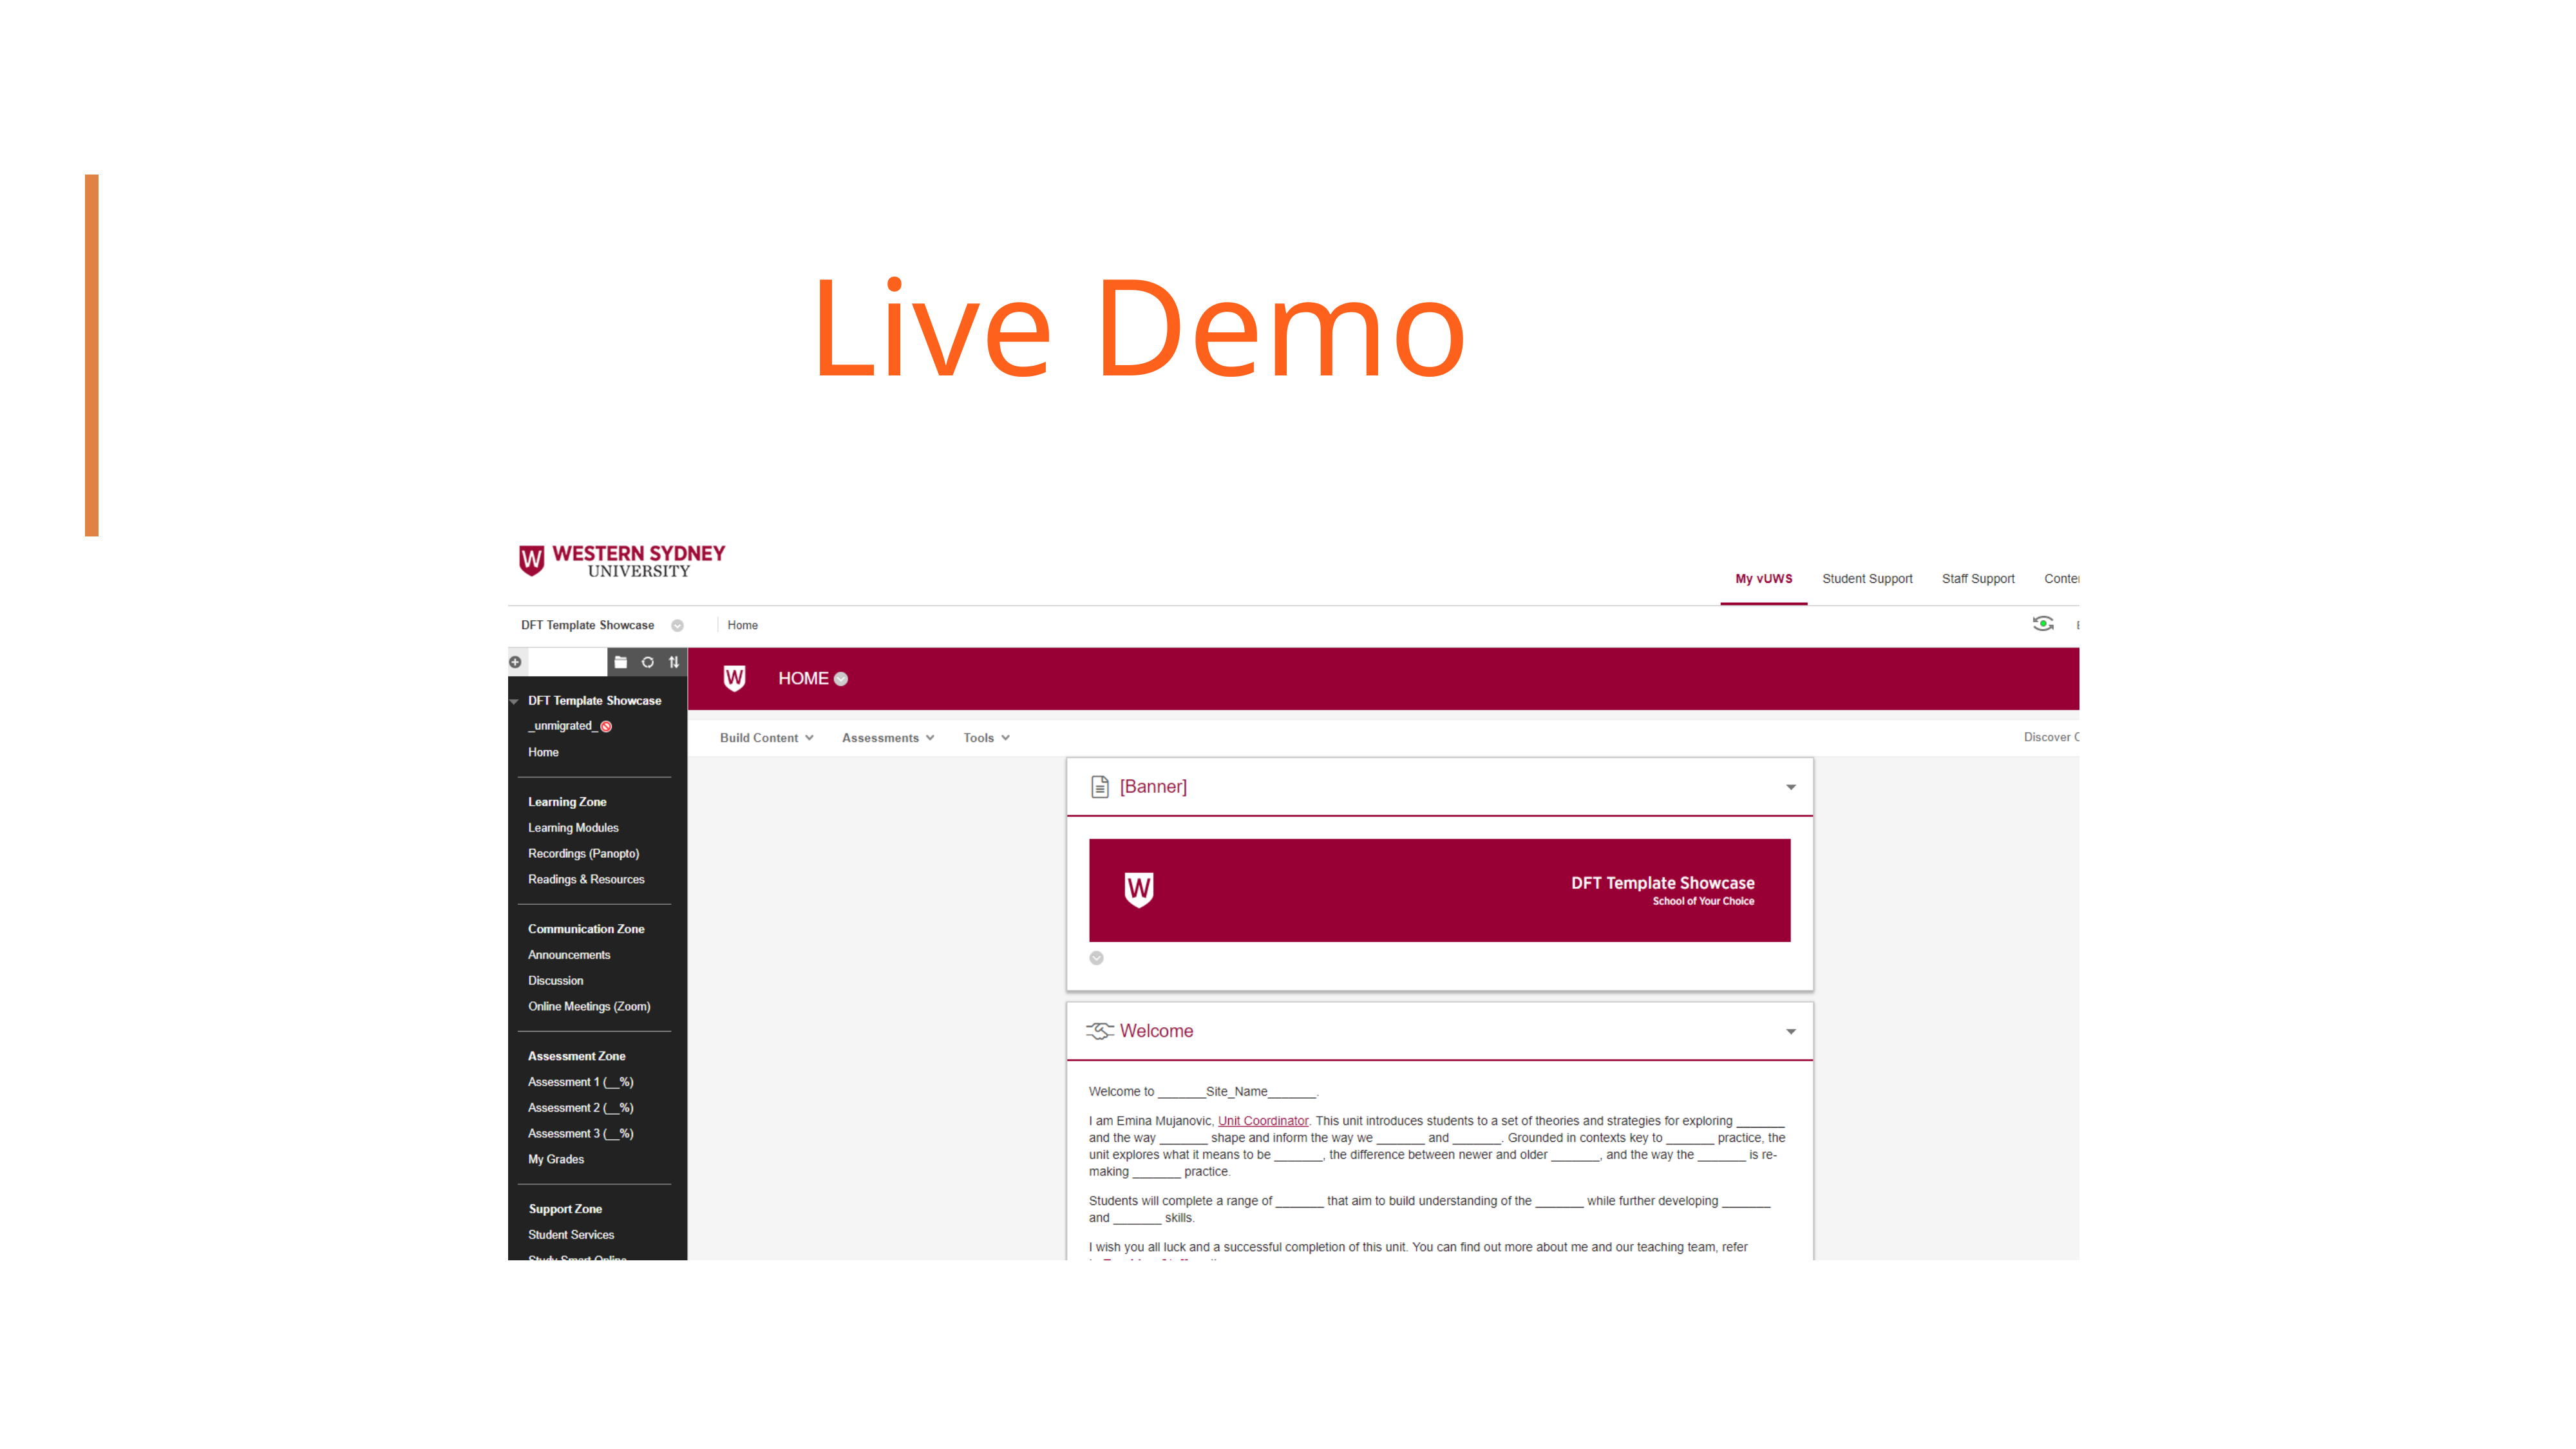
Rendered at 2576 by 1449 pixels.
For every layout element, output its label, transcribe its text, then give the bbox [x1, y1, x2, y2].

title Live Demo [803, 175, 1785, 406]
picture [508, 531, 2080, 1260]
